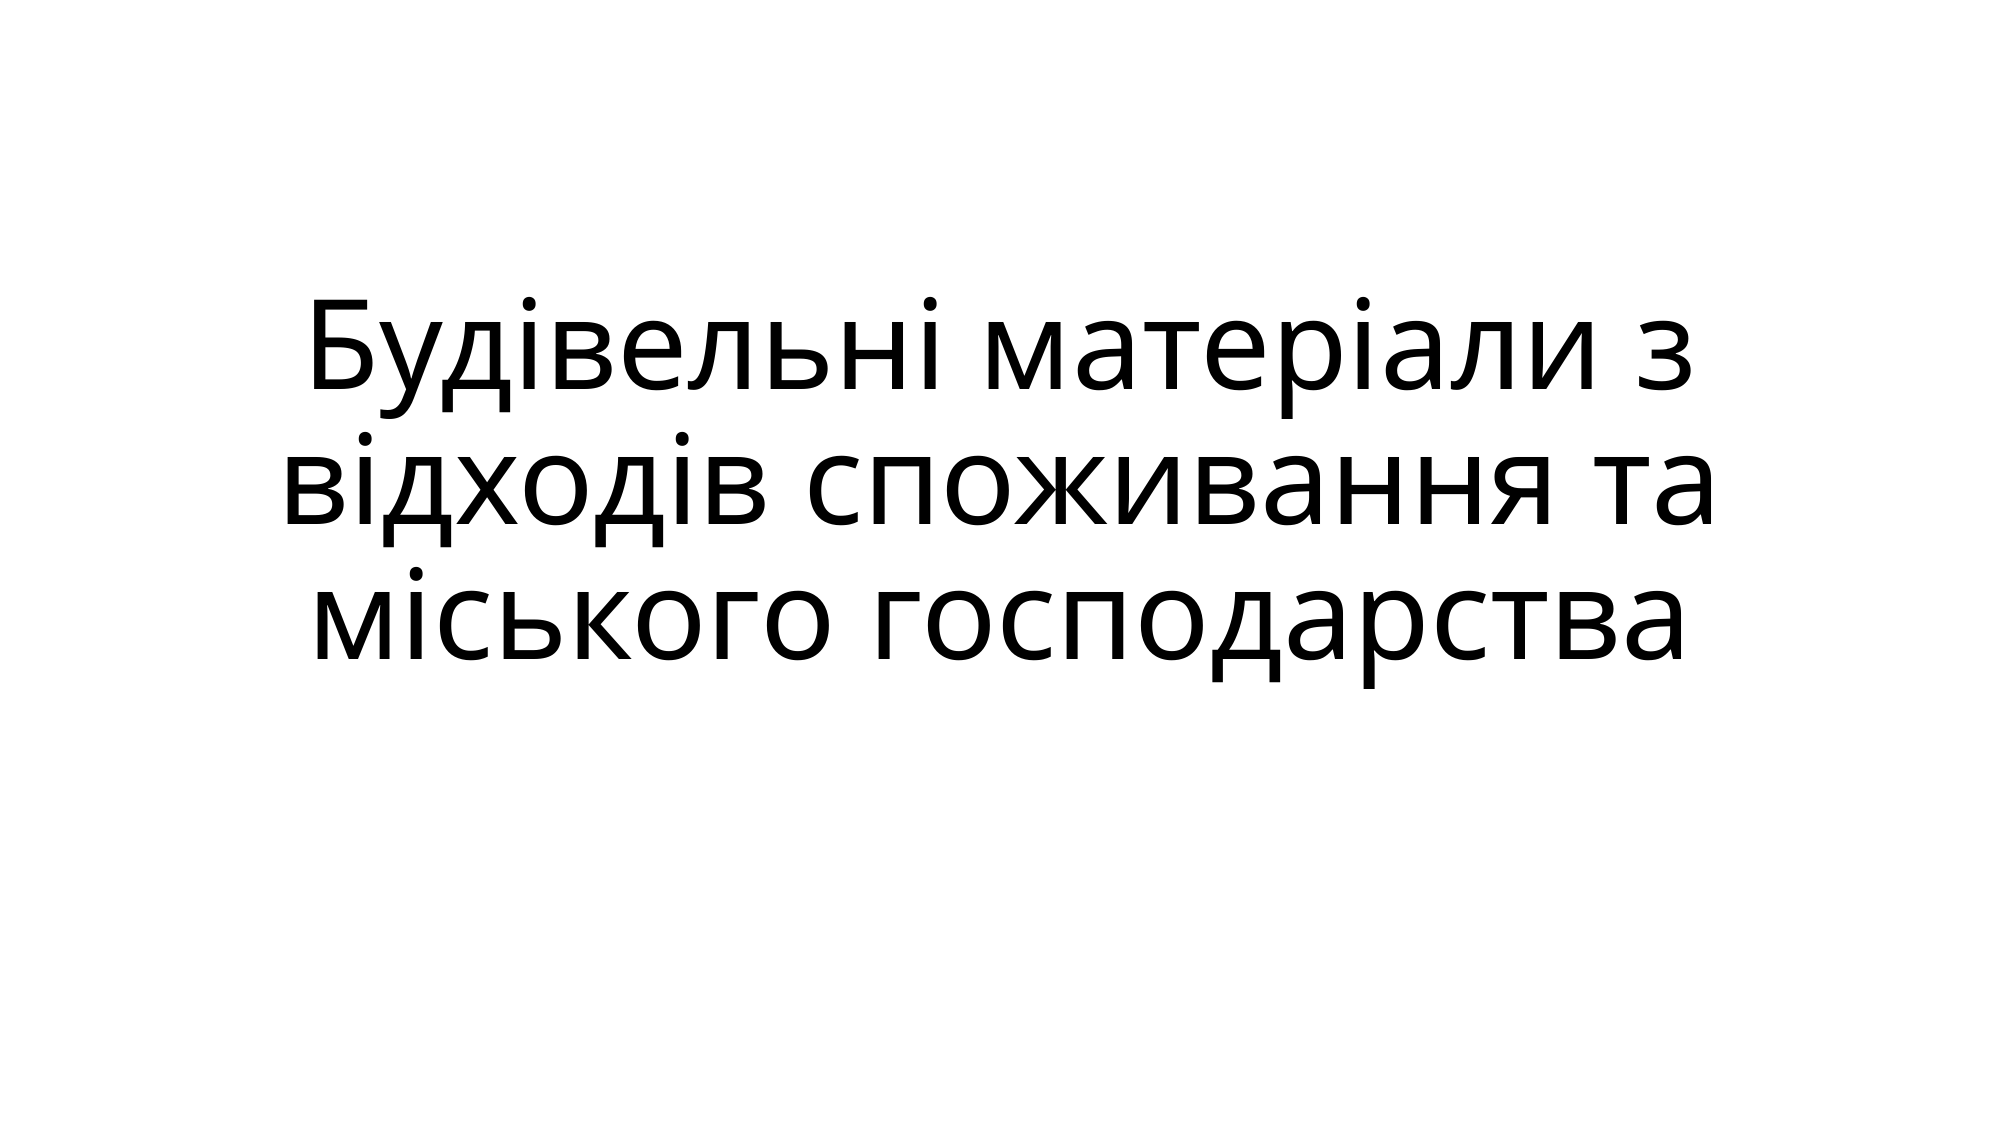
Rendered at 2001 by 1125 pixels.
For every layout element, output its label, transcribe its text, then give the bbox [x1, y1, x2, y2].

title Будівельні матеріали з відходів споживання та міського господарства [249, 184, 1750, 695]
